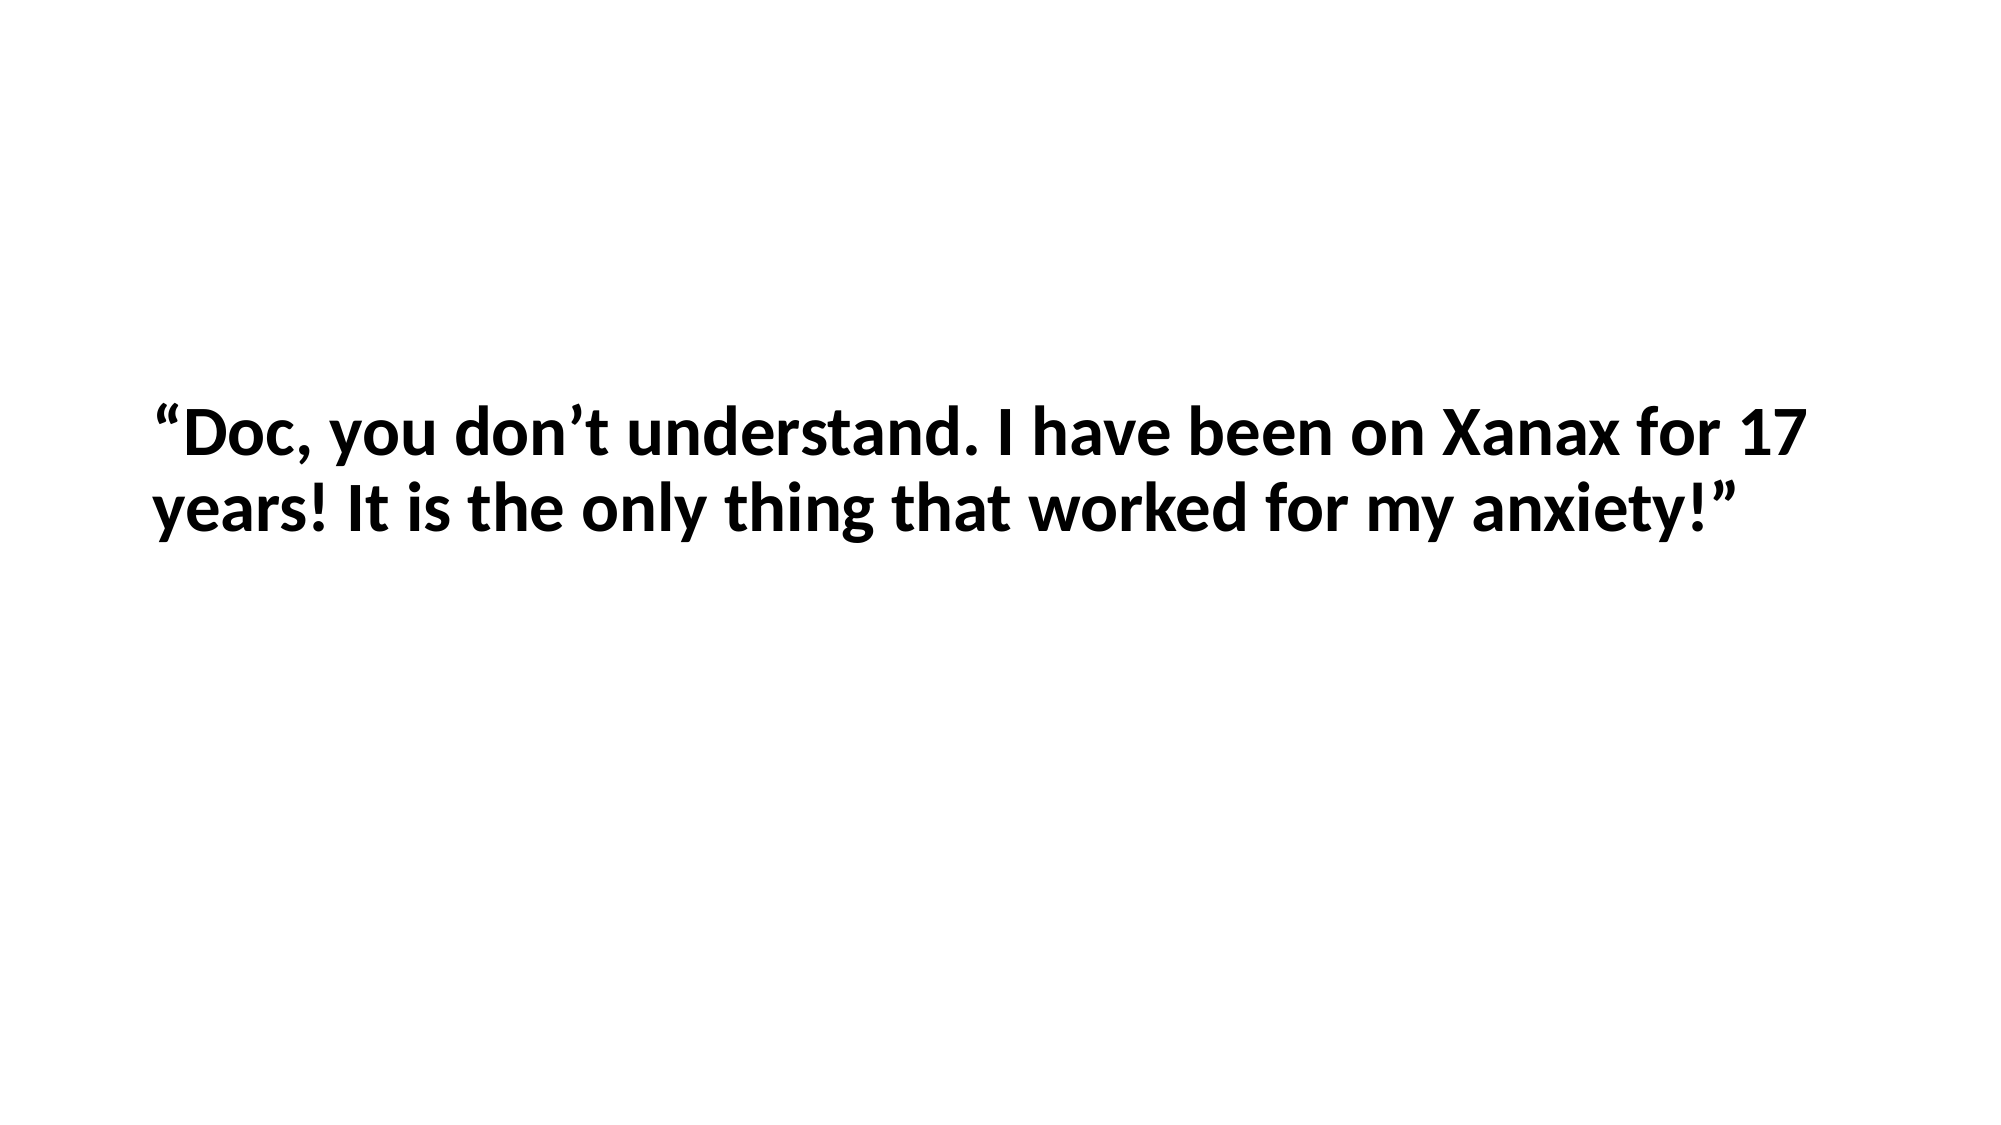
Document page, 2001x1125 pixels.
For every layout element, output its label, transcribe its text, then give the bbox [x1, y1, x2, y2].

list “Doc, you don’t understand. I have been on Xanax for 17 years! It is the only thing that worked for my anxiety!” [137, 386, 1863, 597]
